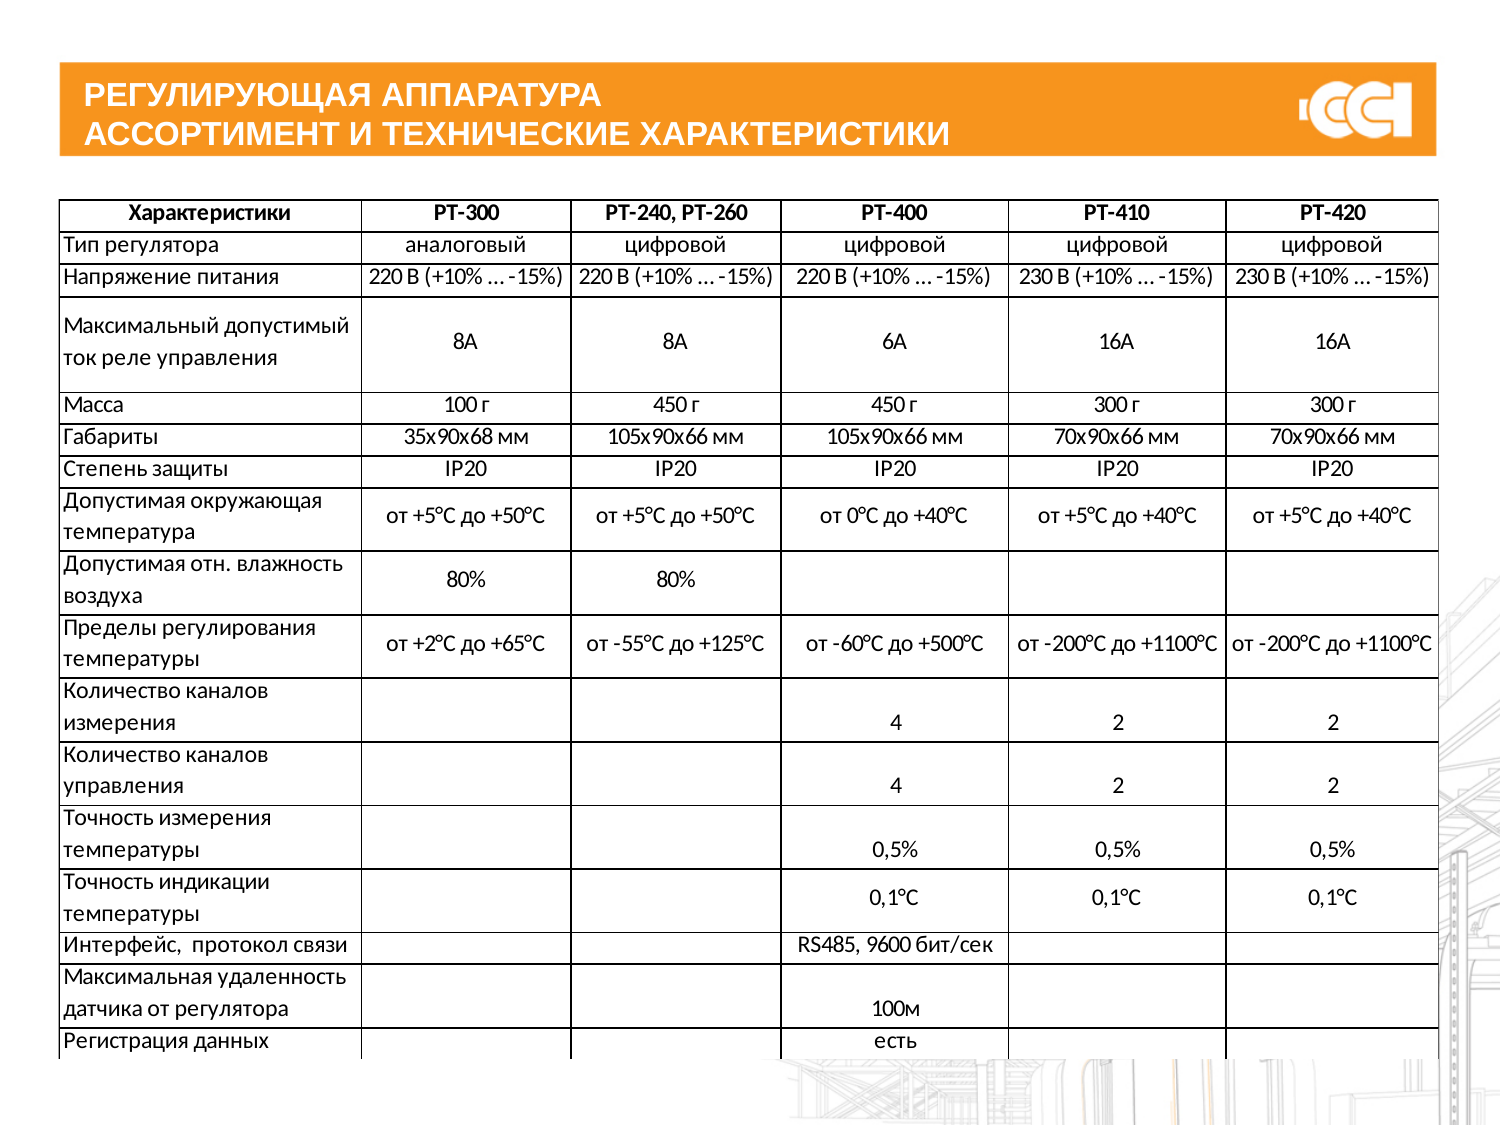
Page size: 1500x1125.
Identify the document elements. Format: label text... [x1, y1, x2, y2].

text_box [58, 199, 1441, 1061]
text_box РЕГУЛИРУЮЩАЯ АППАРАТУРА АССОРТИМЕНТ И ТЕХНИЧЕСКИЕ ХАРАКТЕРИСТИКИ [68, 65, 1483, 148]
picture [0, 0, 1500, 1125]
